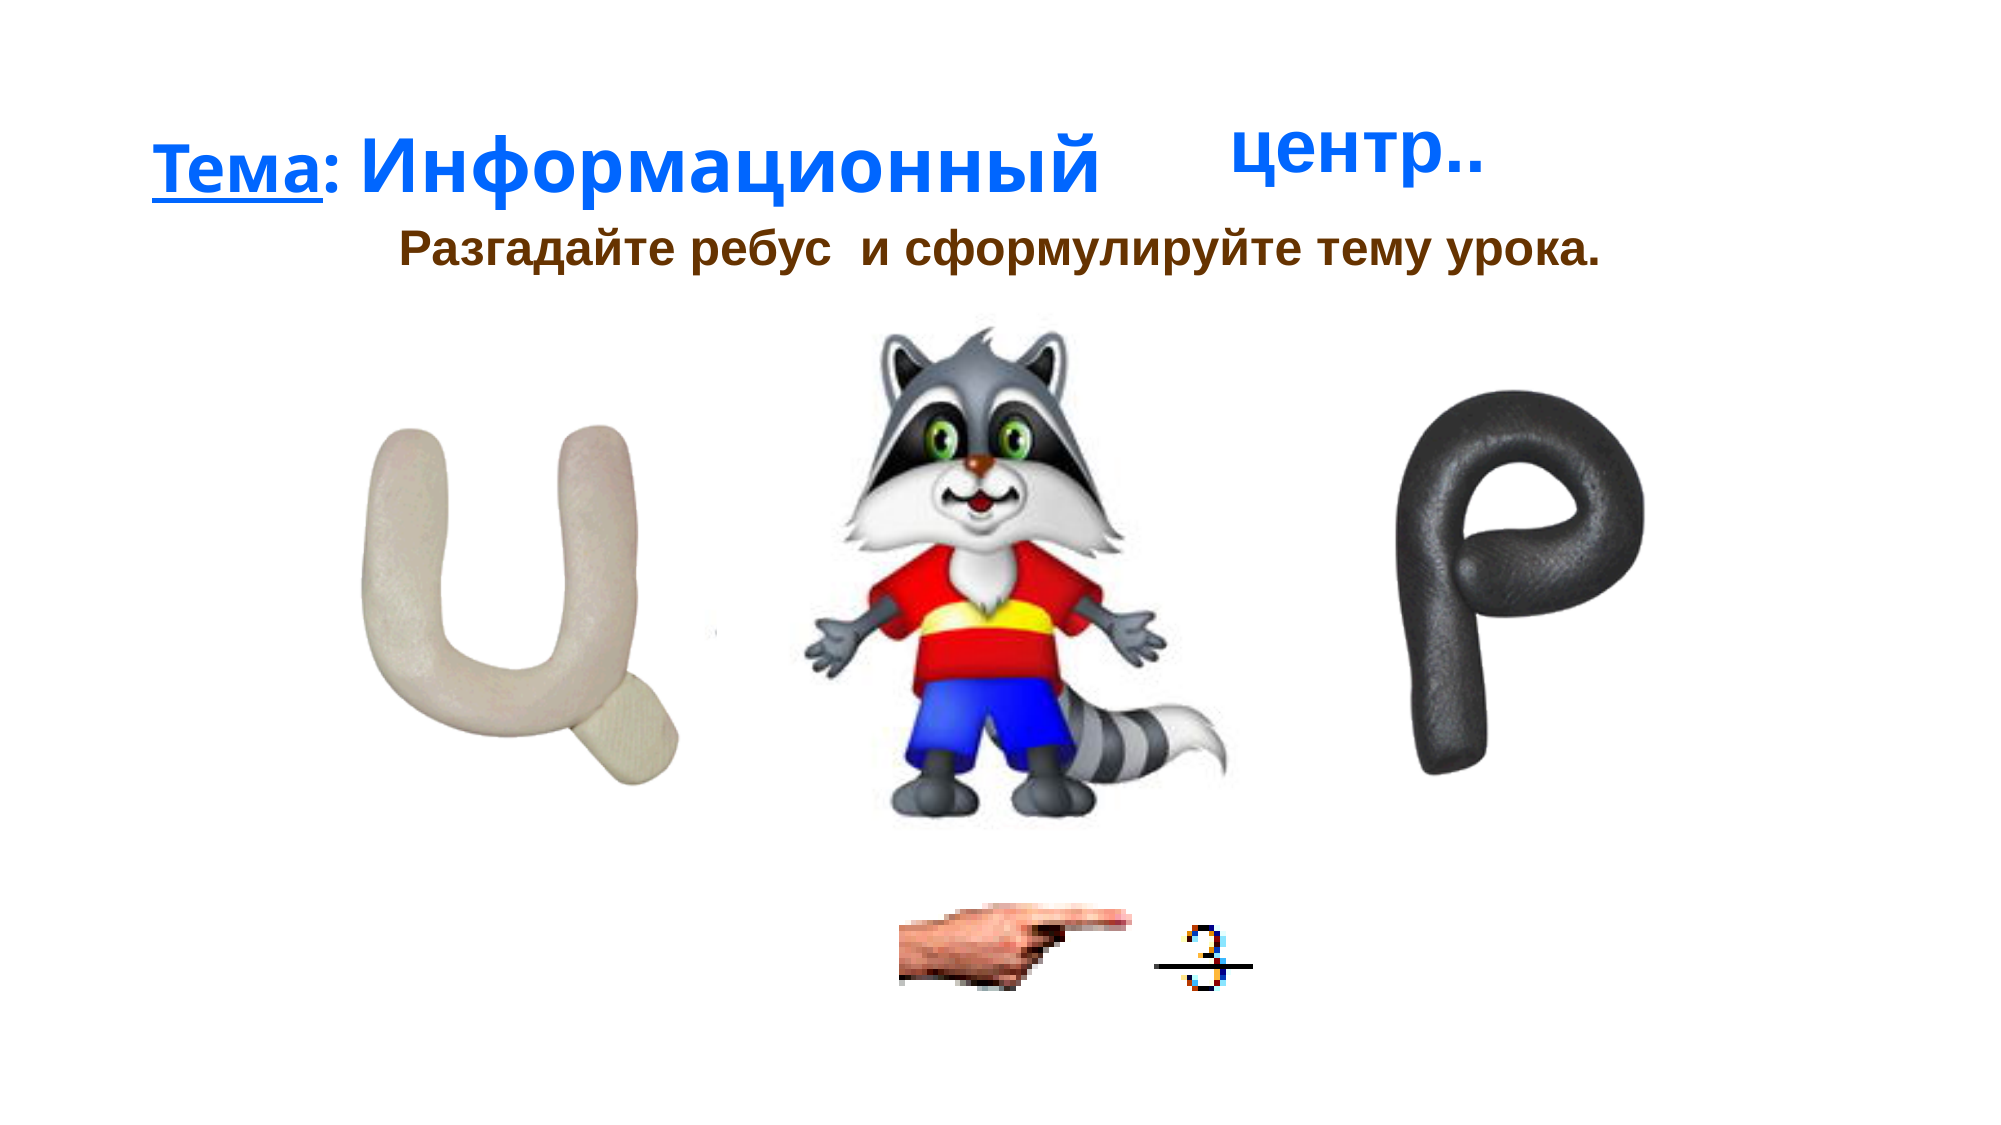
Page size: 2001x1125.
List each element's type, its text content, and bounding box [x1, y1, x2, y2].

picture [1342, 361, 1674, 813]
text_box Разгадайте ребус и сформулируйте тему урока. [291, 207, 1709, 283]
picture [763, 302, 1296, 1035]
picture [314, 385, 717, 816]
text_box центр.. [751, 90, 1508, 195]
title Тема: Информационный [137, 59, 1863, 278]
